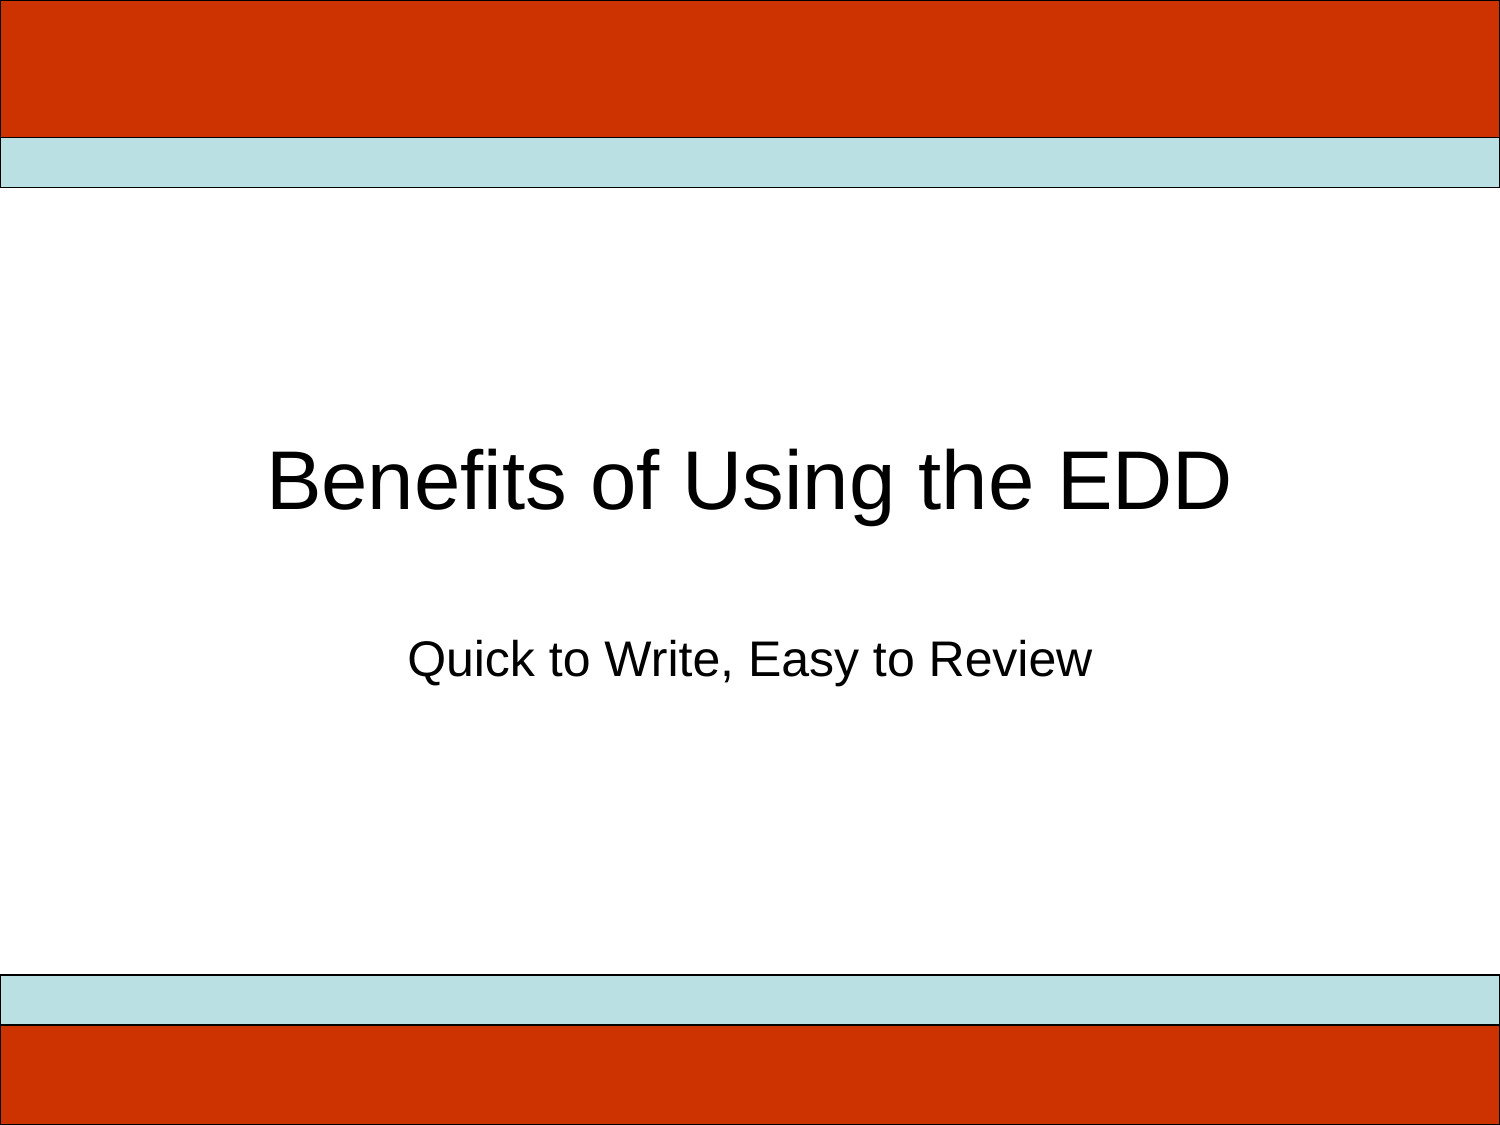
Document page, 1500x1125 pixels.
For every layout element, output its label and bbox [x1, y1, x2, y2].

text_box [0, 975, 1500, 1125]
title [112, 349, 1388, 763]
text_box [0, 0, 1500, 188]
